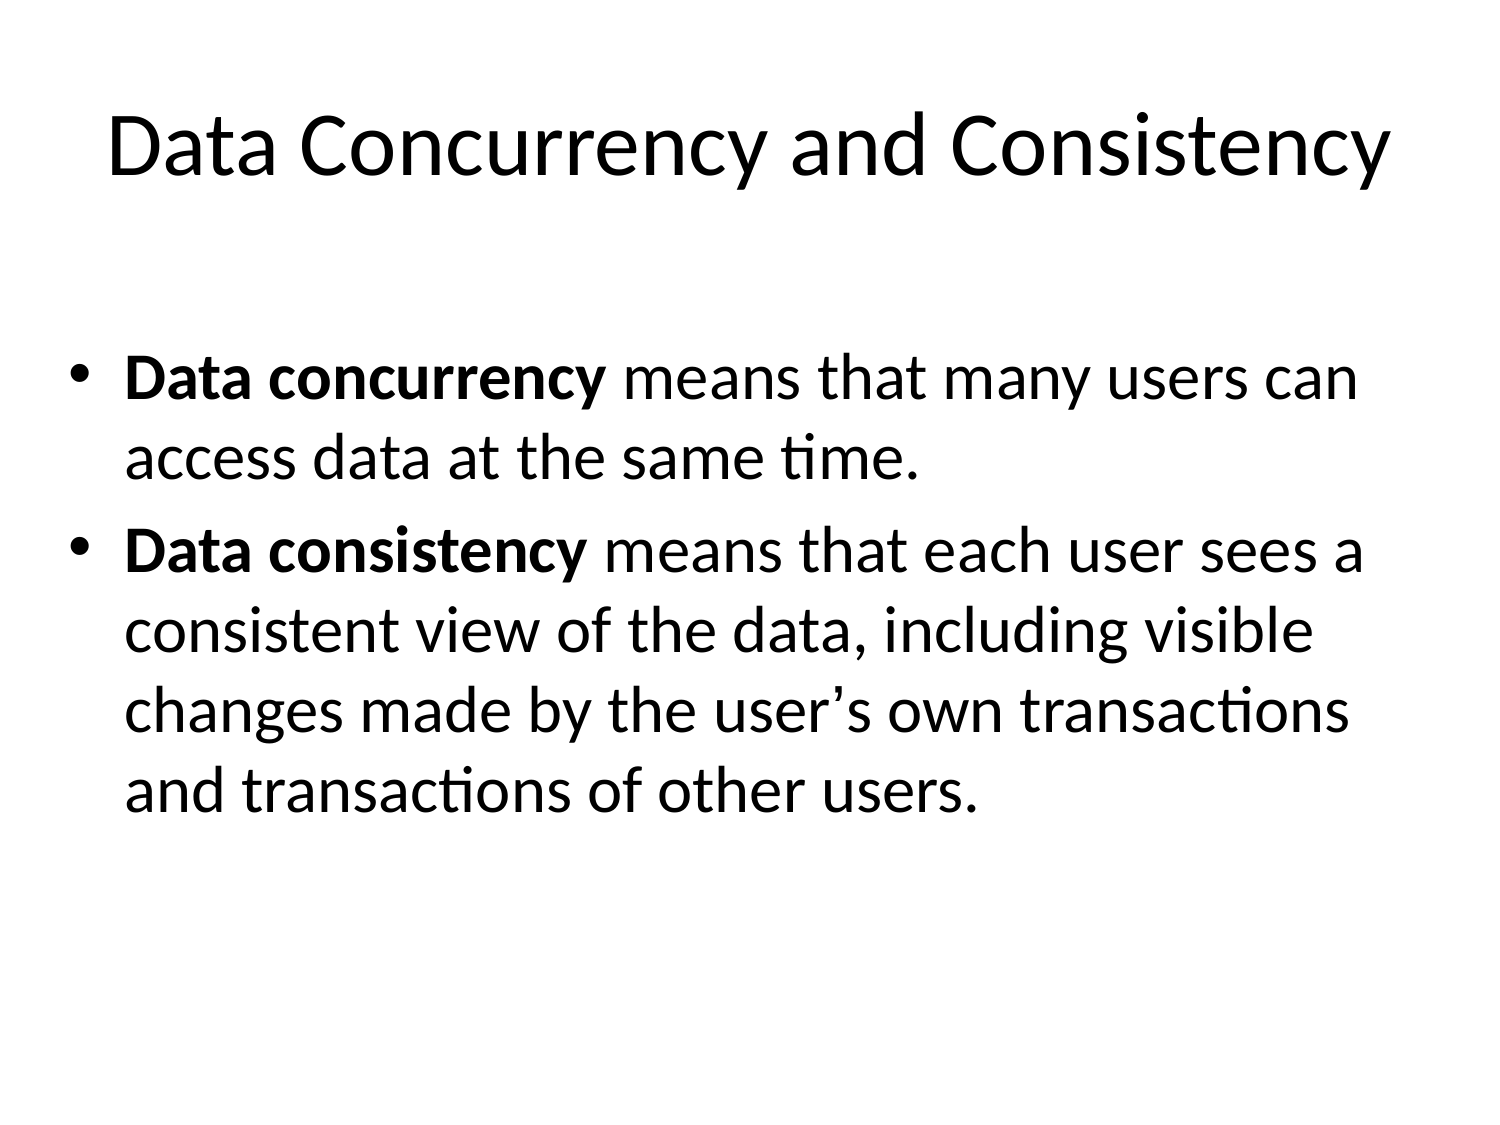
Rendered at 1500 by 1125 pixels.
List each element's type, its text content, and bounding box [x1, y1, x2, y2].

list Data concurrency means that many users can access data at the same time. Data consistency means that each user sees a consistent view of the data, including visible changes made by the user’s own transactions and transactions of other users. [53, 231, 1447, 1024]
title Data Concurrency and Consistency [75, 45, 1425, 231]
